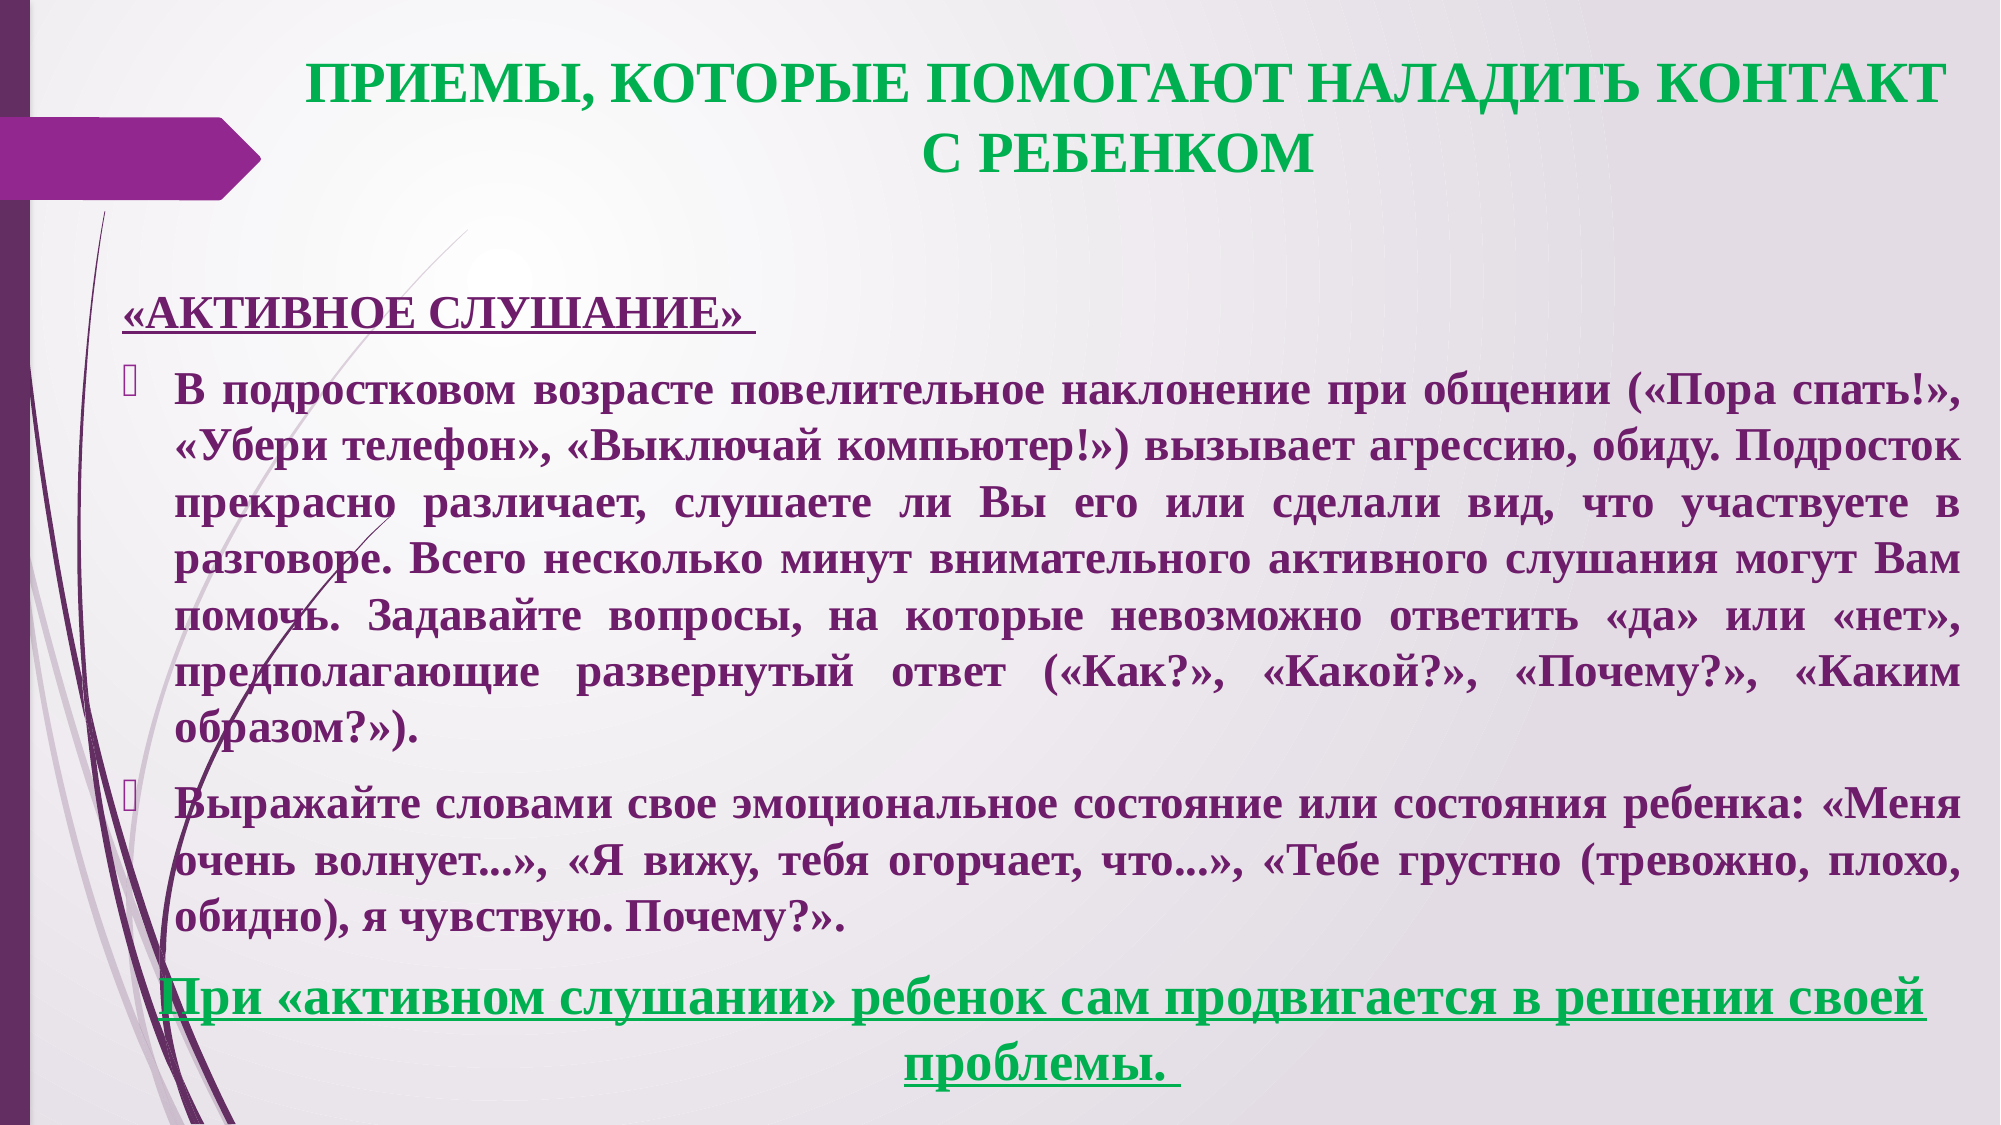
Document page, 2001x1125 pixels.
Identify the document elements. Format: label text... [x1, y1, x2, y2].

title ПРИЕМЫ, КОТОРЫЕ ПОМОГАЮТ НАЛАДИТЬ КОНТАКТ С РЕБЕНКОМ [274, 36, 1978, 212]
list «АКТИВНОЕ СЛУШАНИЕ» В подростковом возрасте повелительное наклонение при общении («Пора спать!», «Убери телефон», «Выключай компьютер!») вызывает агрессию, обиду. Подросток прекрасно различает, слушаете ли Вы его или сделали вид, что участвуете в разговоре. Всего несколько минут внимательного активного слушания могут Вам помочь. Задавайте вопросы, на которые невозможно ответить «да» или «нет», предполагающие развернутый ответ («Как?», «Какой?», «Почему?», «Каким образом?»). Выражайте словами свое эмоциональное состояние или состояния ребенка: «Меня очень волнует...», «Я вижу, тебя огорчает, что...», «Тебе грустно (тревожно, плохо, обидно), я чувствую. Почему?». При «активном слушании» ребенок сам продвигается в решении своей проблемы. [107, 212, 1978, 1102]
